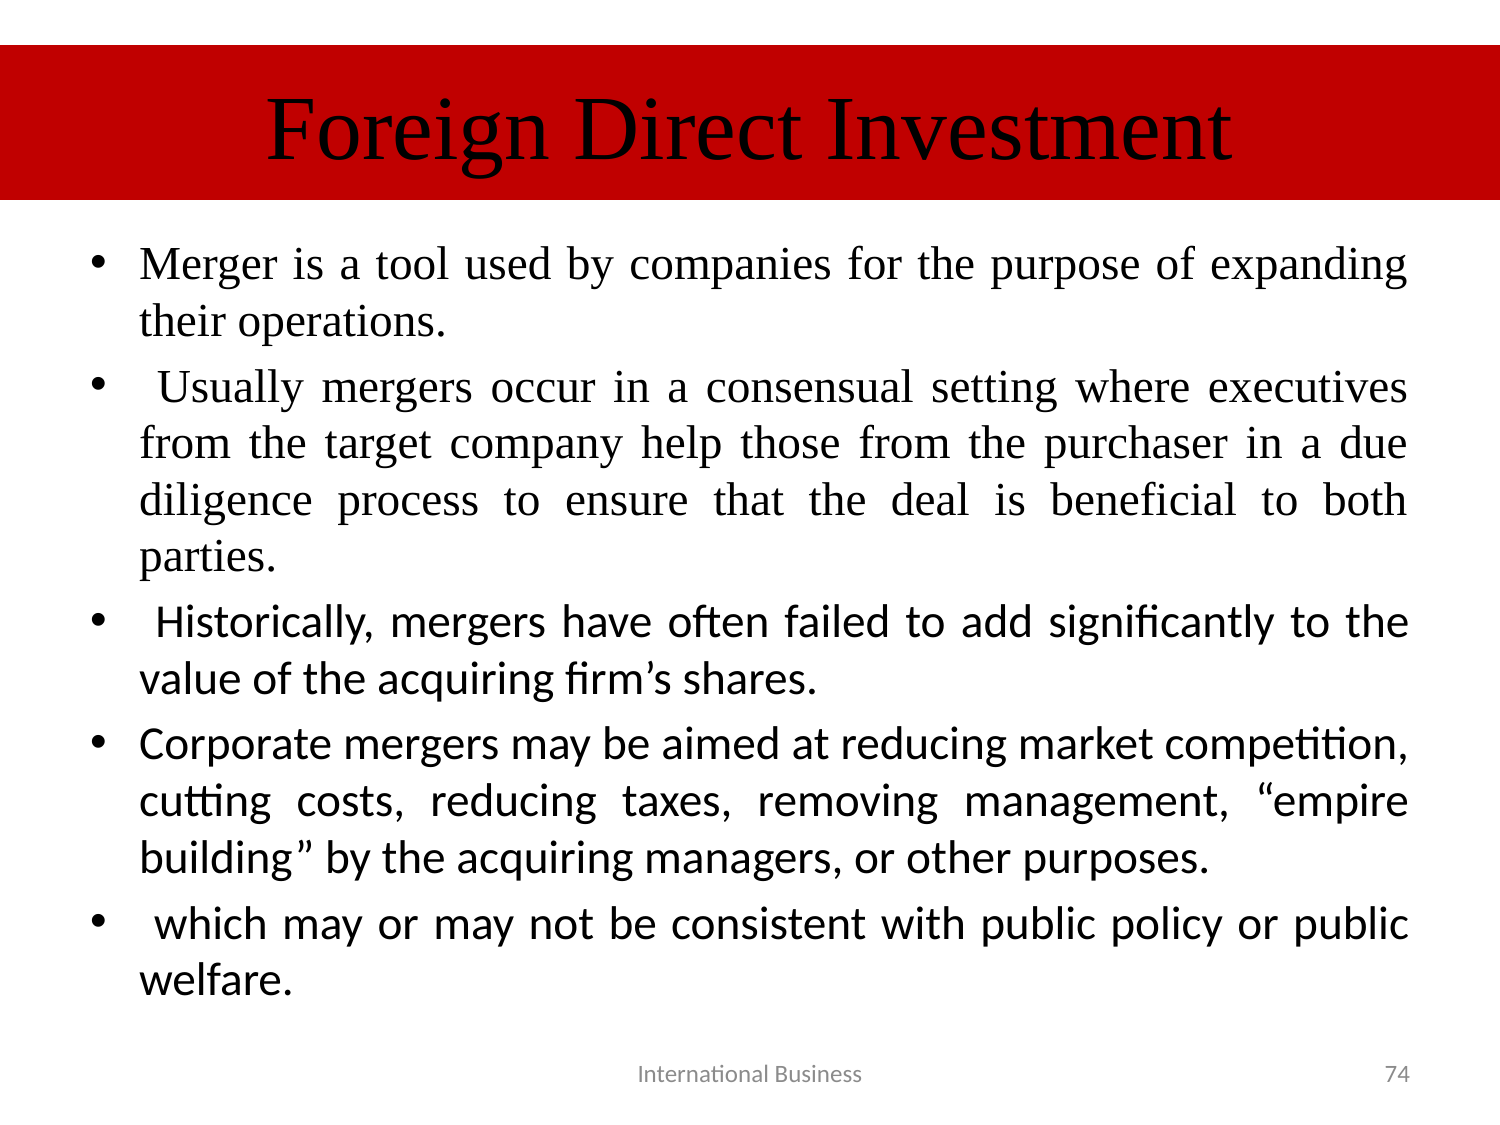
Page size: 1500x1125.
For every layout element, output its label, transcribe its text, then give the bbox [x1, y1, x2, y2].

footer International Business [512, 1042, 988, 1103]
slide_number 74 [1074, 1042, 1425, 1103]
title Foreign Direct Investment [0, 45, 1500, 200]
list Merger is a tool used by companies for the purpose of expanding their operations. Usually mergers occur in a consensual setting where executives from the target company help those from the purchaser in a due diligence process to ensure that the deal is beneficial to both parties. Historically, mergers have often failed to add significantly to the value of the acquiring firm’s shares. Corporate mergers may be aimed at reducing market competition, cutting costs, reducing taxes, removing management, “empire building” by the acquiring managers, or other purposes. which may or may not be consistent with public policy or public welfare. [75, 224, 1425, 1038]
